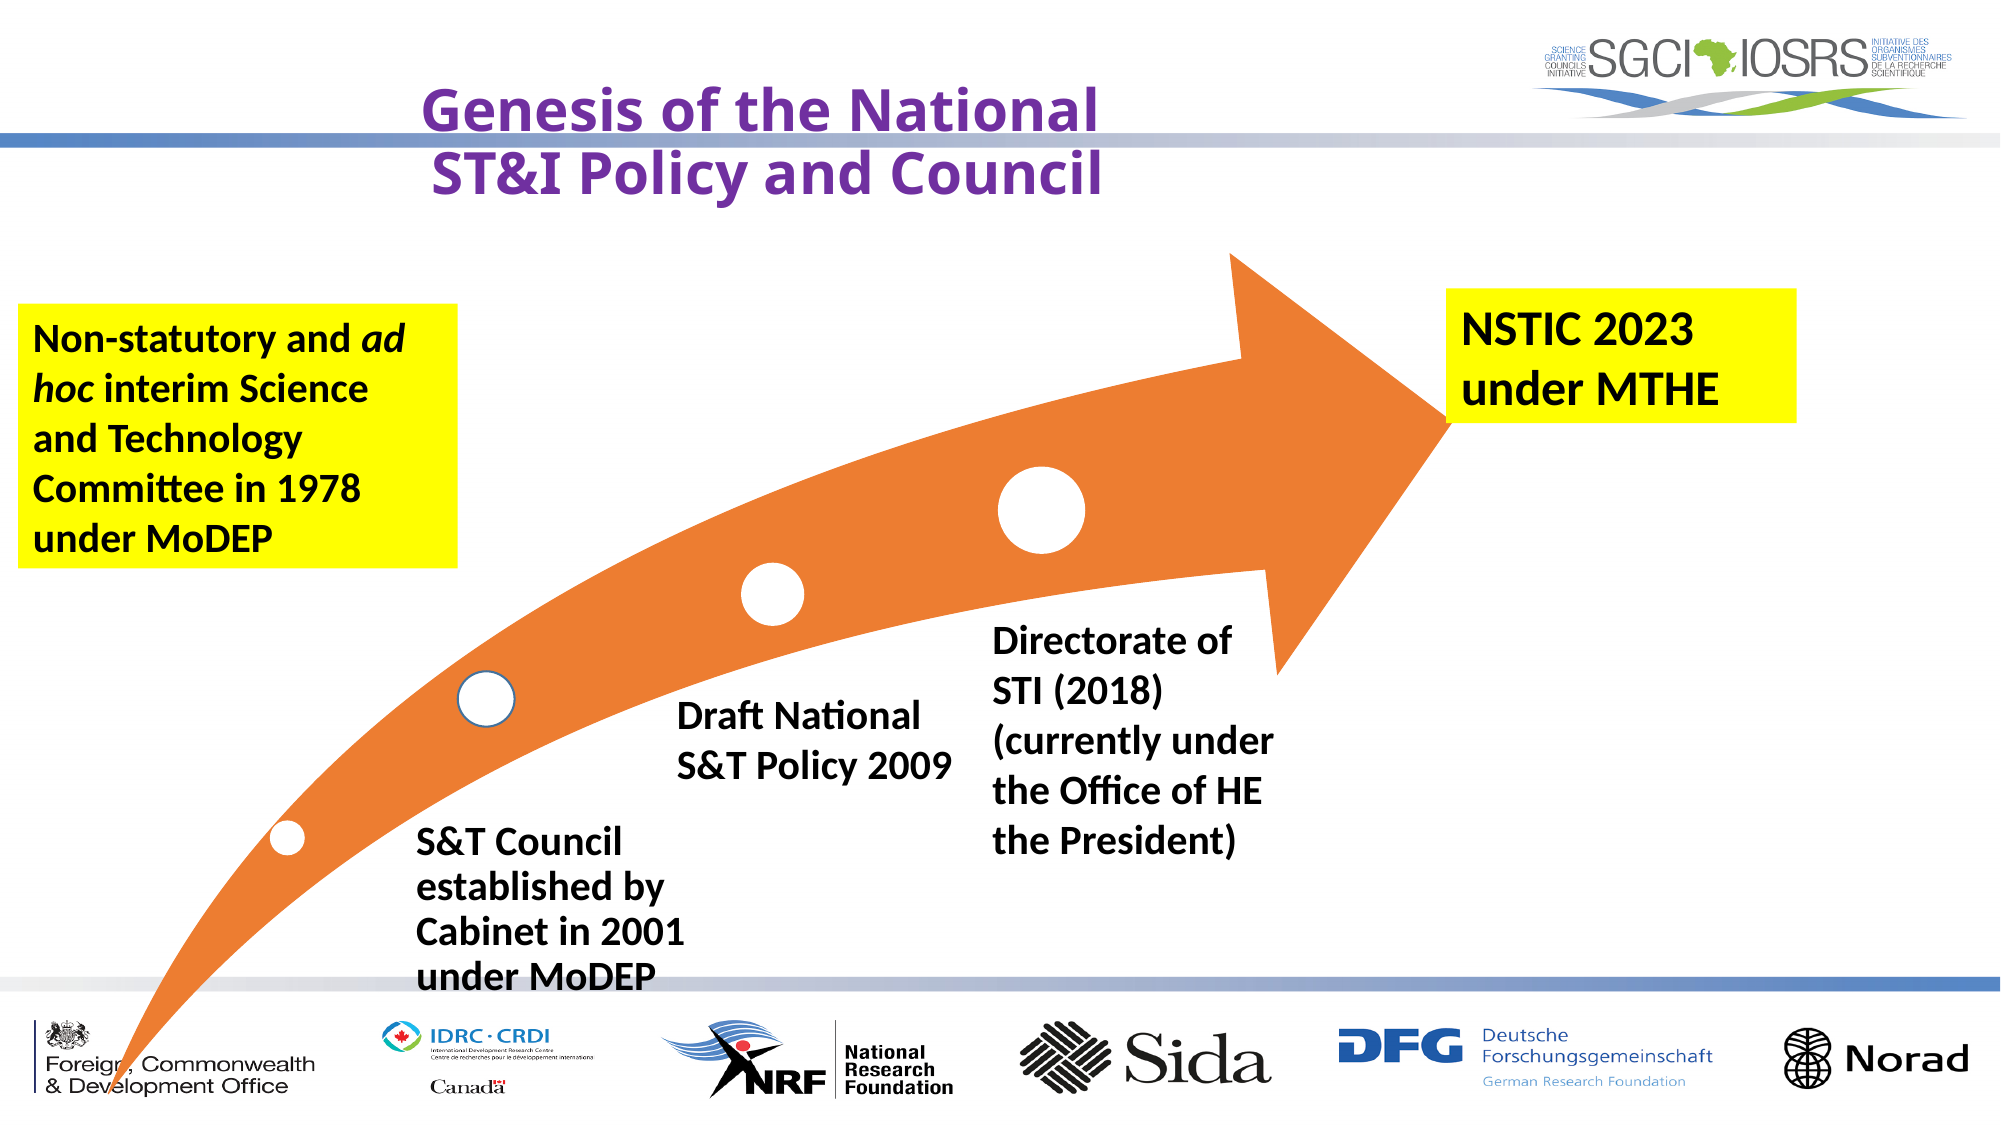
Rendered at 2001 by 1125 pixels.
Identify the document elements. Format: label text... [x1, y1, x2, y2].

picture [0, 0, 2001, 1125]
text_box Non-statutory and ad hoc interim Science and Technology Committee in 1978 under MoDEP [18, 303, 72, 569]
title Genesis of the National ST&I Policy and Council [108, 54, 1428, 234]
text_box NSTIC 2023 under MTHE [1568, 288, 1797, 424]
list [72, 254, 1568, 1094]
